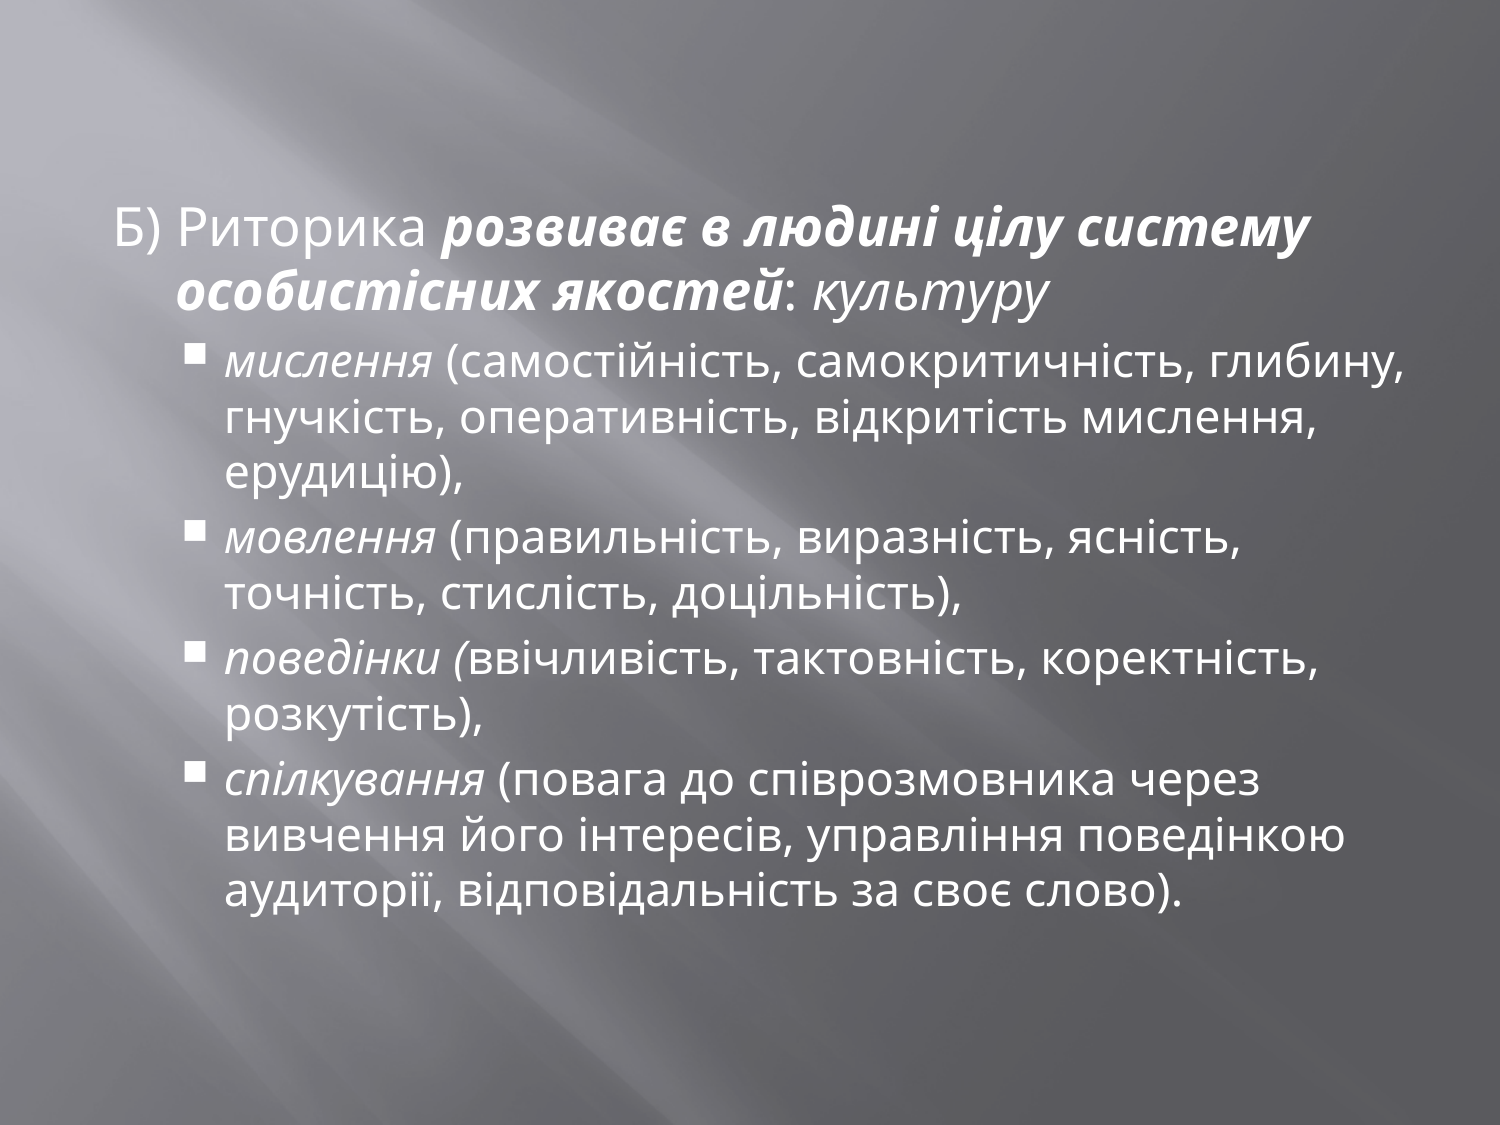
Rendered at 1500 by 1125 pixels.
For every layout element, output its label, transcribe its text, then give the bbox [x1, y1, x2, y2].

list Б) Риторика розвиває в людині цілу систему особистісних якостей: культуру мислення (самостійність, самокритичність, глибину, гнучкість, оперативність, відкритість мислення, ерудицію), мовлення (правильність, виразність, ясність, точність, стислість, доцільність), поведінки (ввічливість, тактовність, коректність, розкутість), спілкування (повага до співрозмовника через вивчення його інтересів, управління поведінкою аудиторії, відповідальність за своє слово). [76, 184, 1427, 927]
